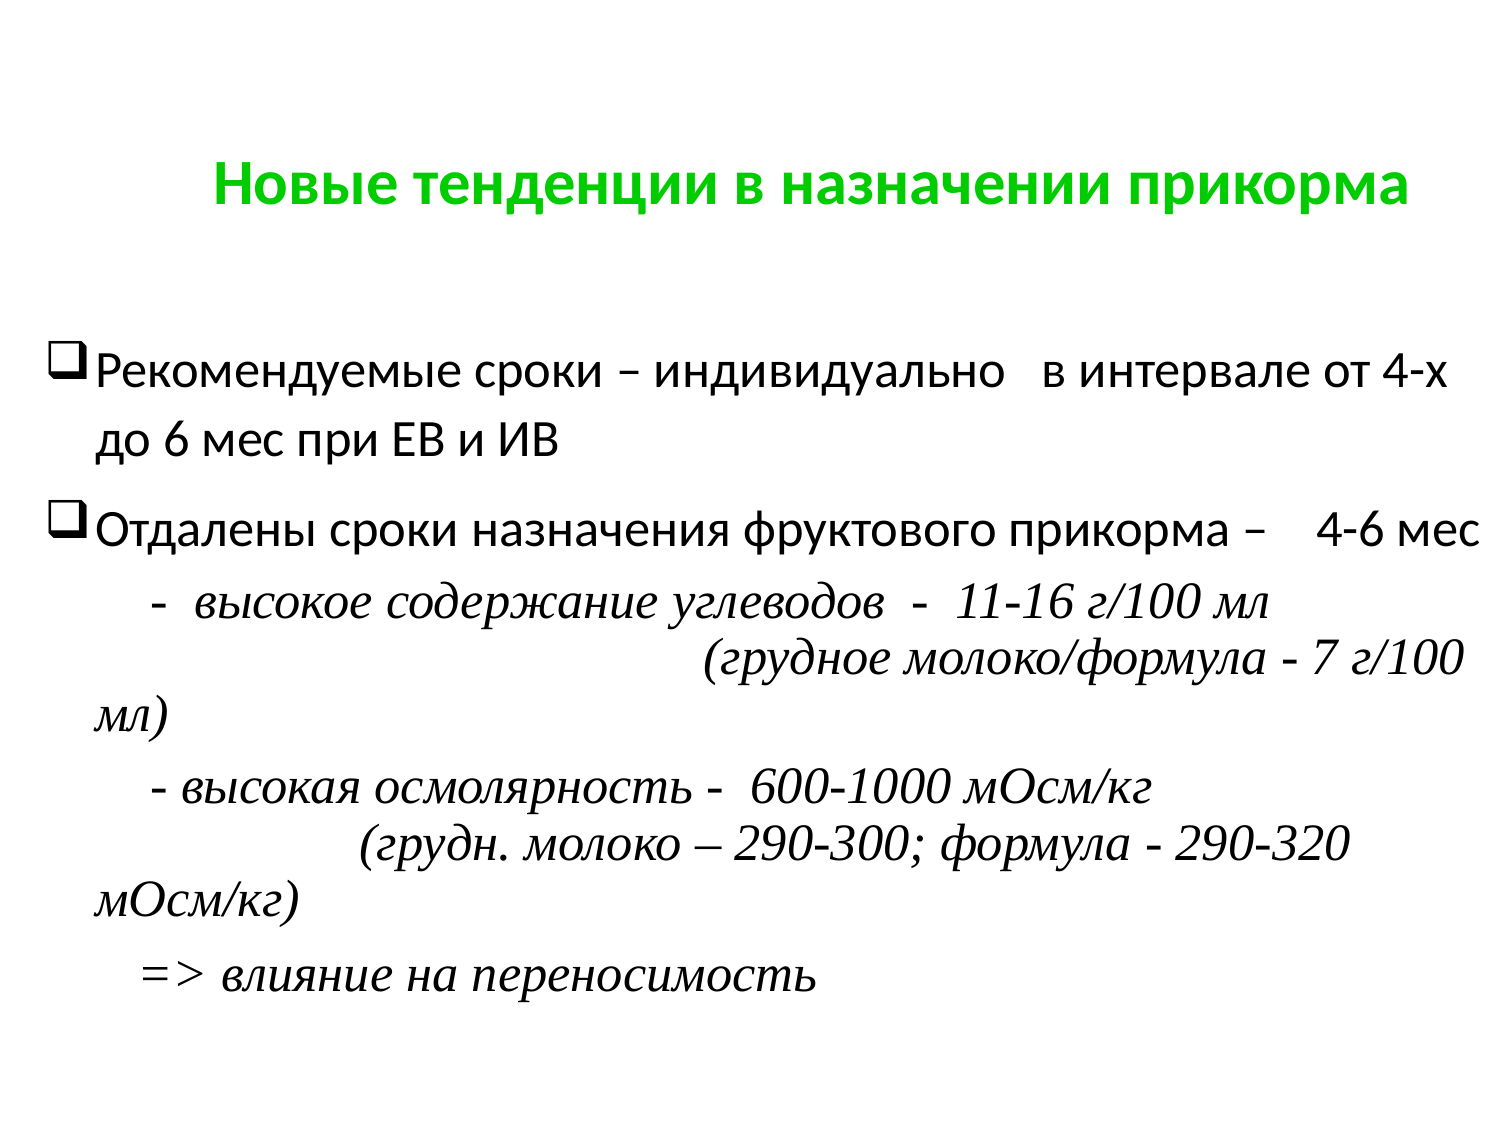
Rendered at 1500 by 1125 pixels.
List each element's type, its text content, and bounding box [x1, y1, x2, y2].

list Рекомендуемые сроки – индивидуально в интервале от 4-х до 6 мес при ЕВ и ИВ Отдалены сроки назначения фруктового прикорма – 4-6 мес - высокое содержание углеводов - 11-16 г/100 мл (грудное молоко/формула - 7 г/100 мл) - высокая осмолярность - 600-1000 мОсм/кг (грудн. молоко – 290-300; формула - 290-320 мОсм/кг) => влияние на переносимость [29, 321, 1500, 1071]
title Новые тенденции в назначении прикорма [100, 125, 1500, 244]
